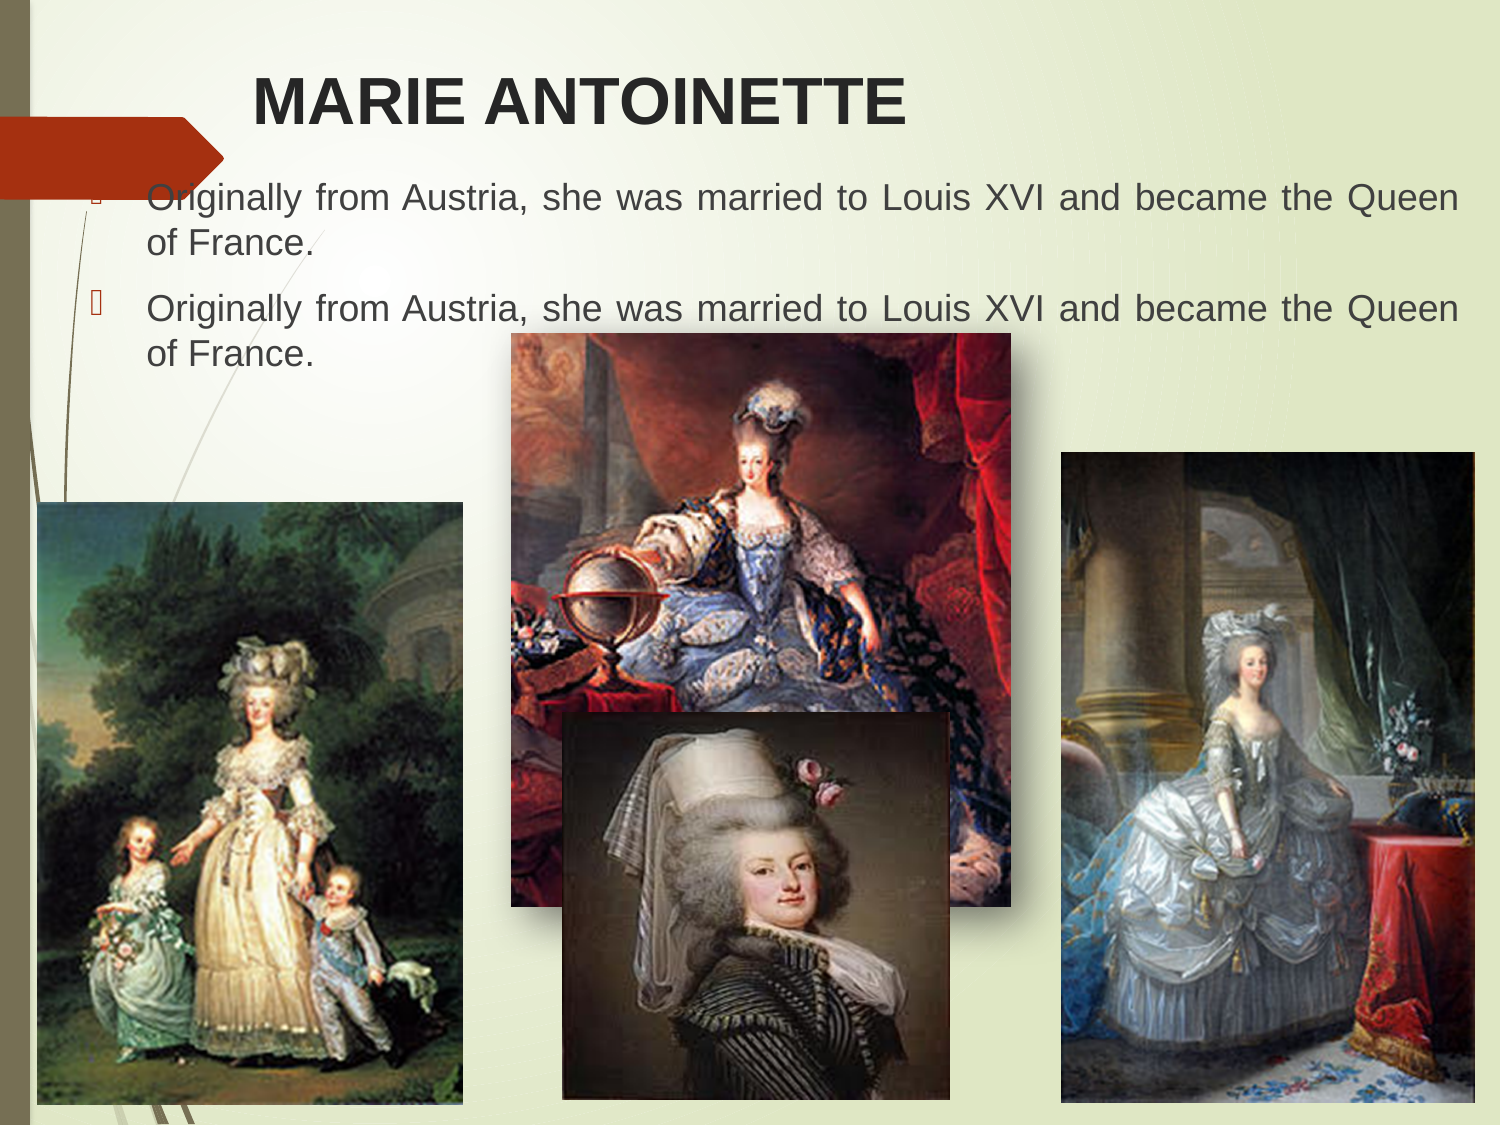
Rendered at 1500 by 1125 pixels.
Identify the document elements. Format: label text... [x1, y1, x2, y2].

title MARIE ANTOINETTE [237, 50, 1400, 99]
picture [37, 502, 463, 1105]
list Originally from Austria, she was married to Louis XVI and became the Queen of France. Originally from Austria, she was married to Louis XVI and became the Queen of France. [75, 99, 1475, 1100]
picture [1061, 451, 1476, 1103]
picture [511, 333, 1011, 1101]
